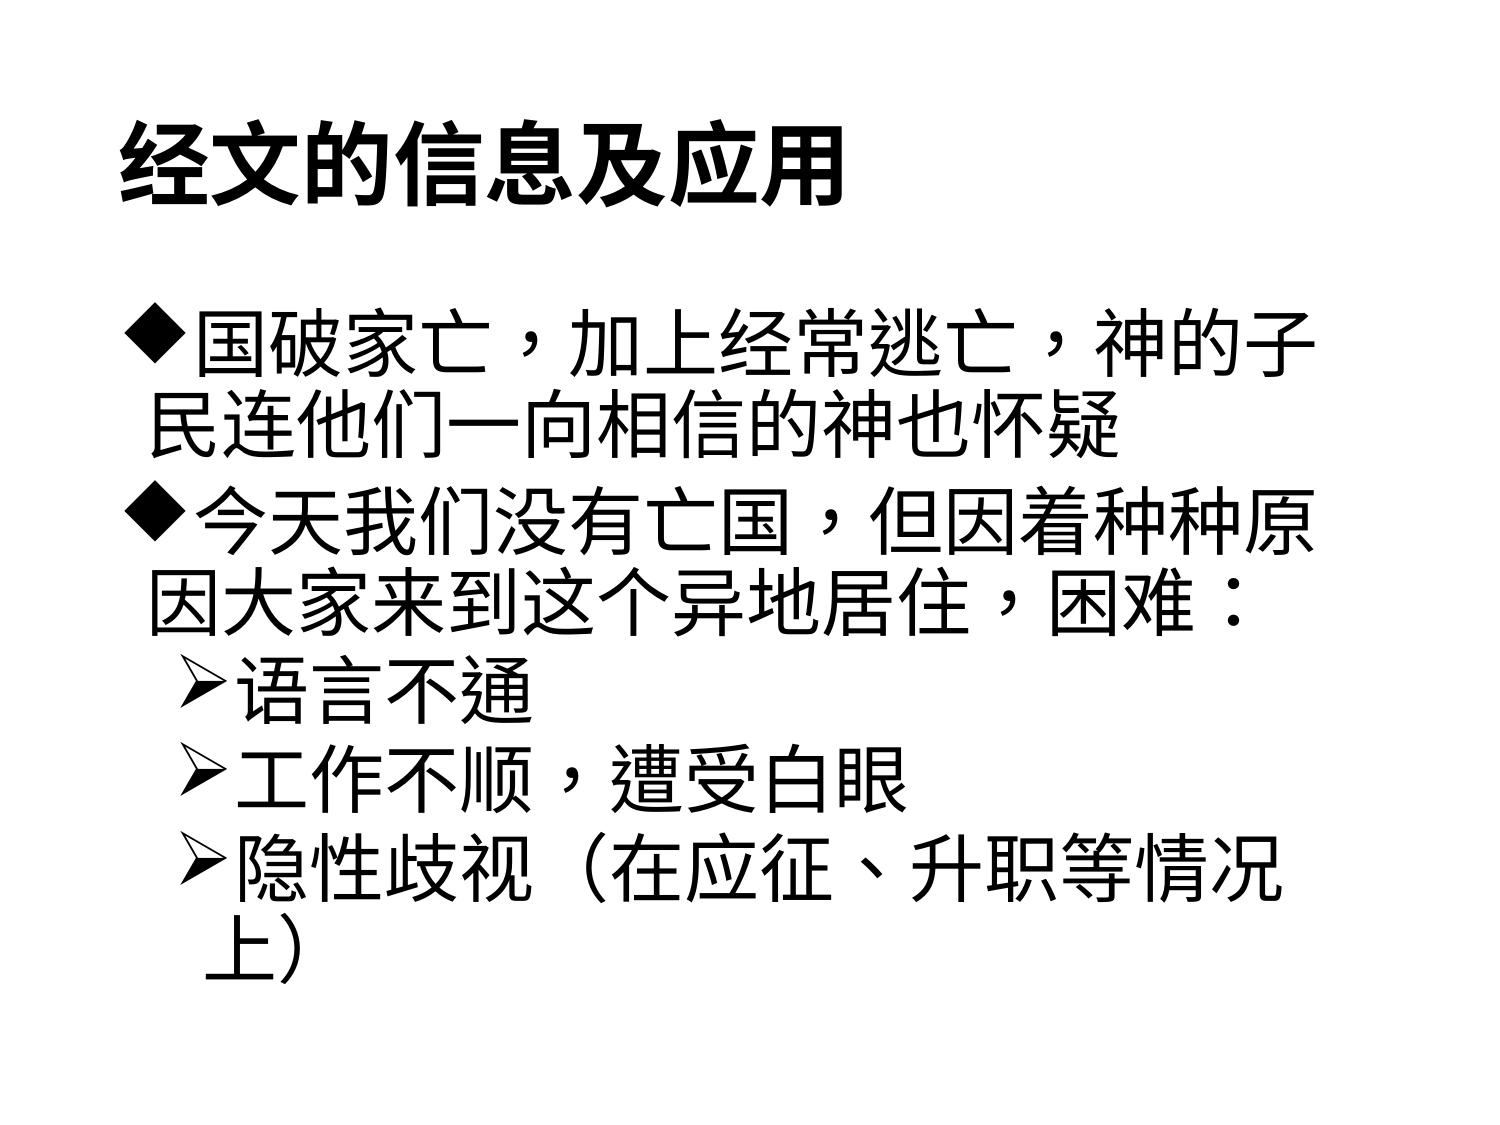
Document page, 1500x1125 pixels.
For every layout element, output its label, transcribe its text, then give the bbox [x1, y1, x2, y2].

title 经文的信息及应用 [103, 59, 1397, 278]
list 国破家亡，加上经常逃亡，神的子民连他们一向相信的神也怀疑 今天我们没有亡国，但因着种种原因大家来到这个异地居住，困难： 语言不通 工作不顺，遭受白眼 隐性歧视（在应征、升职等情况上） [103, 299, 1397, 1014]
